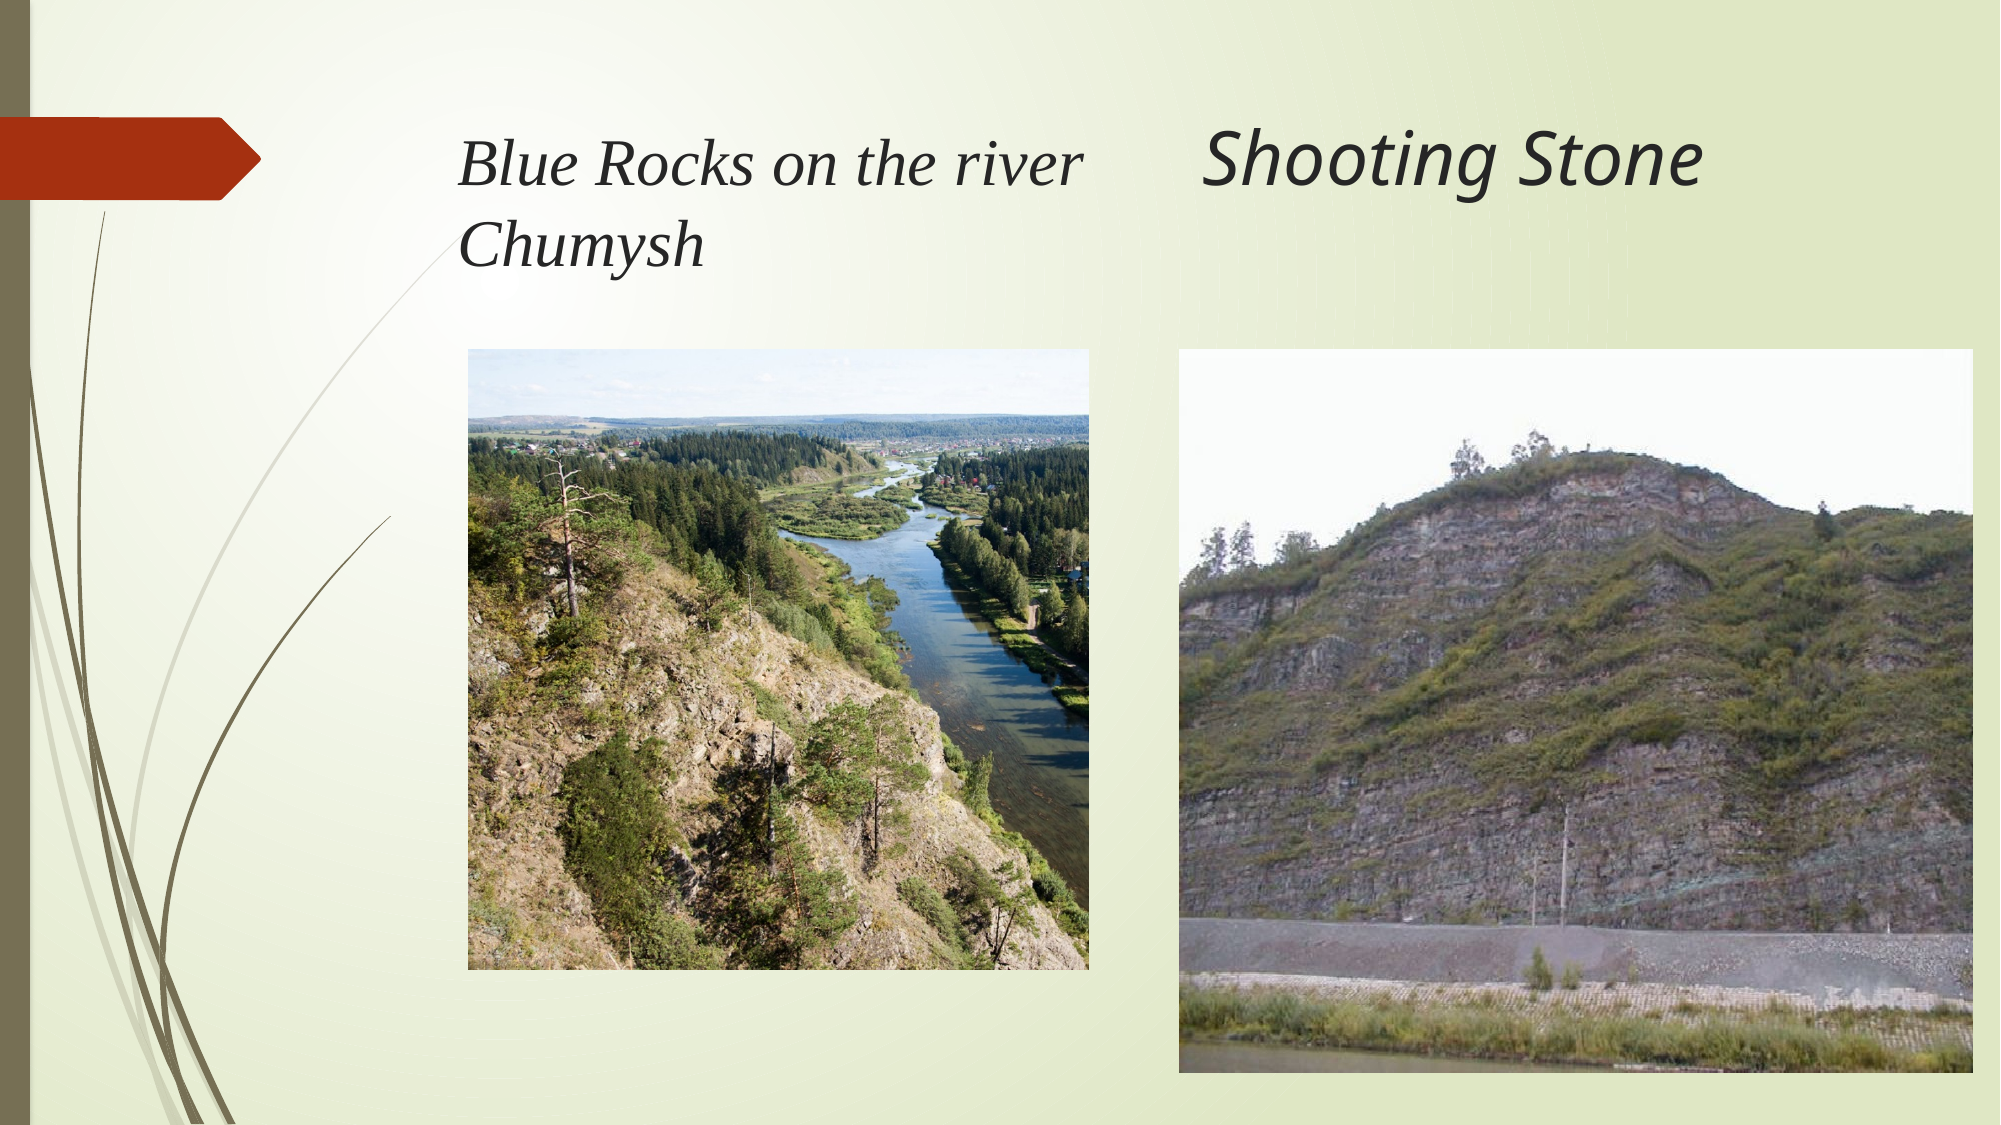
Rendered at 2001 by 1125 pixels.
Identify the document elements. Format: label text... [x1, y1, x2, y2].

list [1179, 349, 1973, 1073]
title Blue Rocks on the river Shooting Stone Chumysh [425, 102, 1888, 313]
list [468, 349, 1089, 971]
